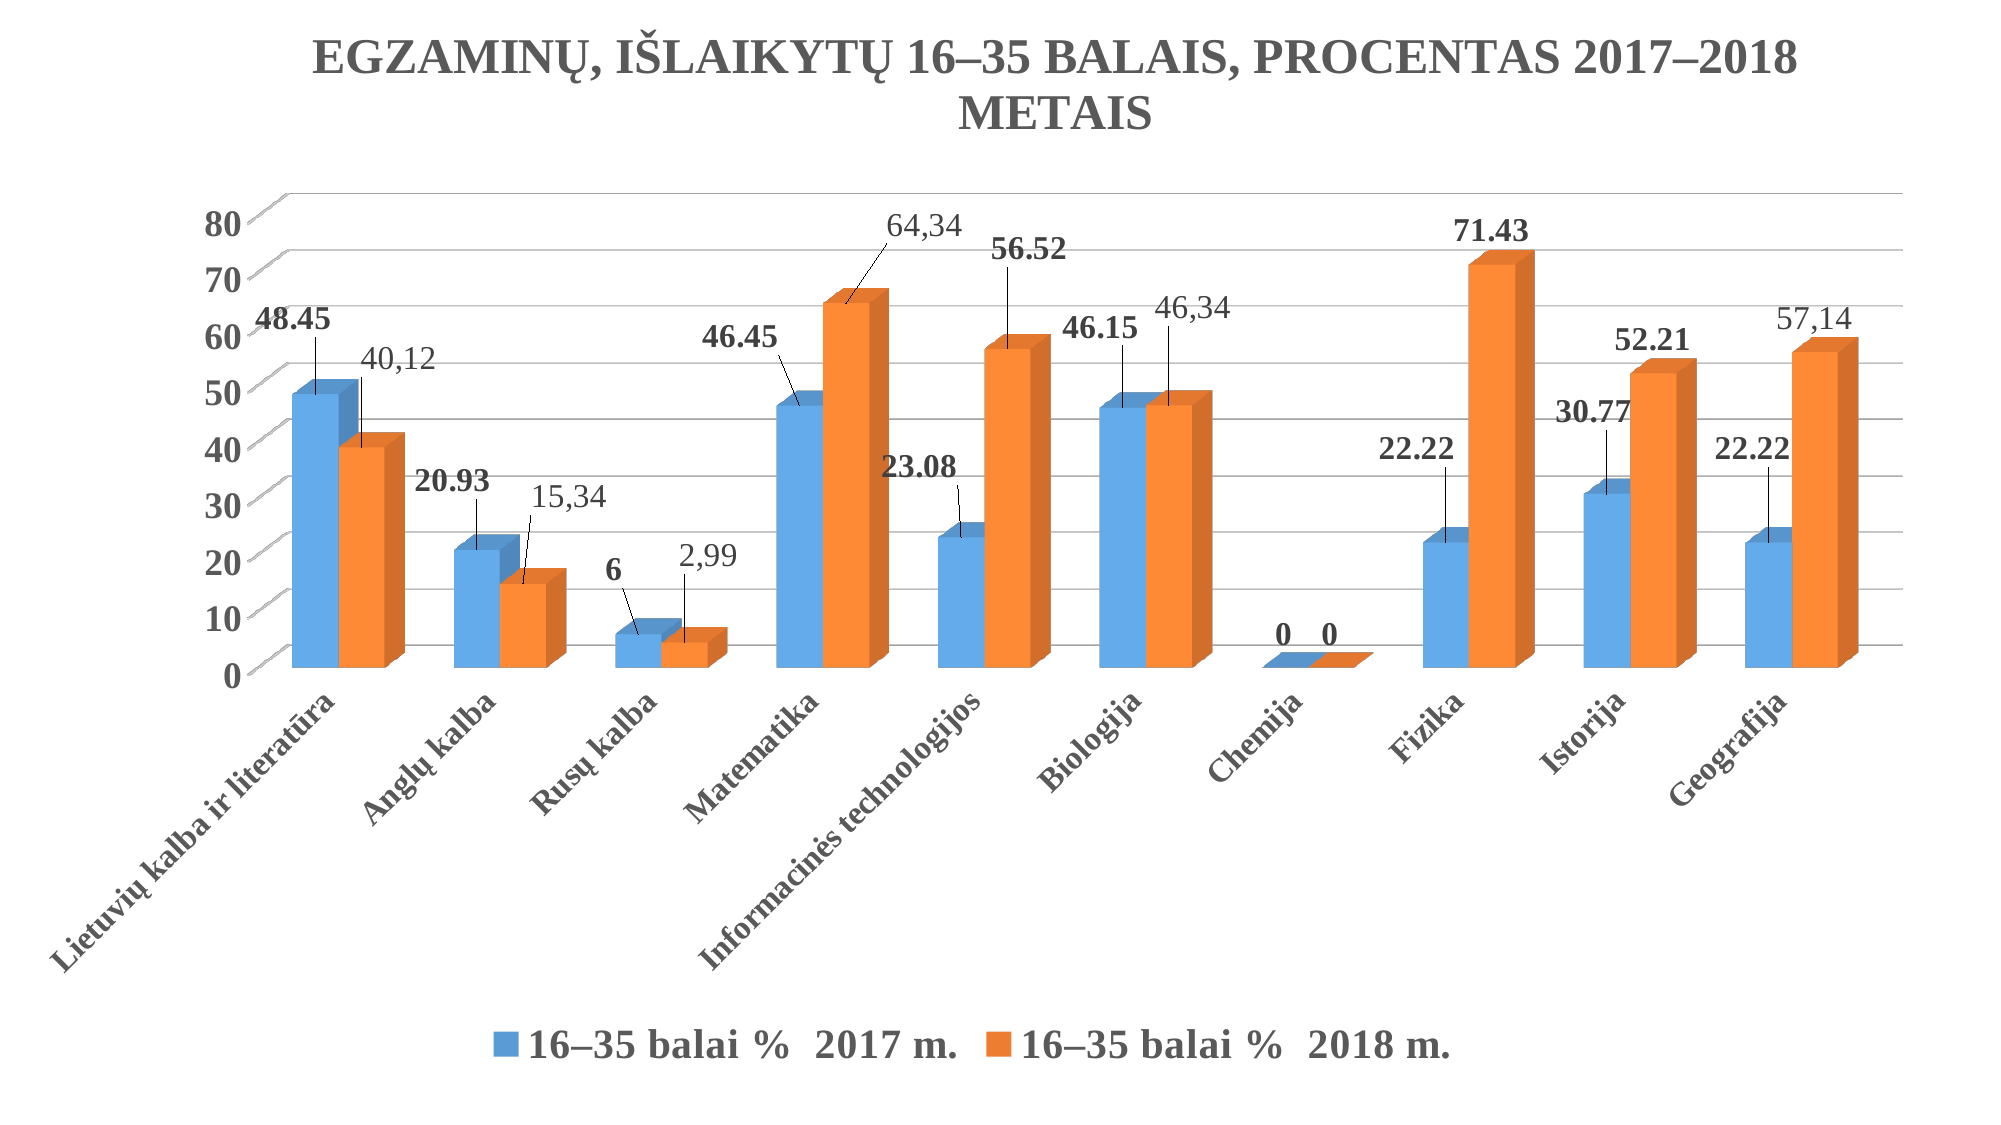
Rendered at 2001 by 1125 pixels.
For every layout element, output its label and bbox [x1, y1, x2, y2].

chart [0, 0, 1946, 1077]
